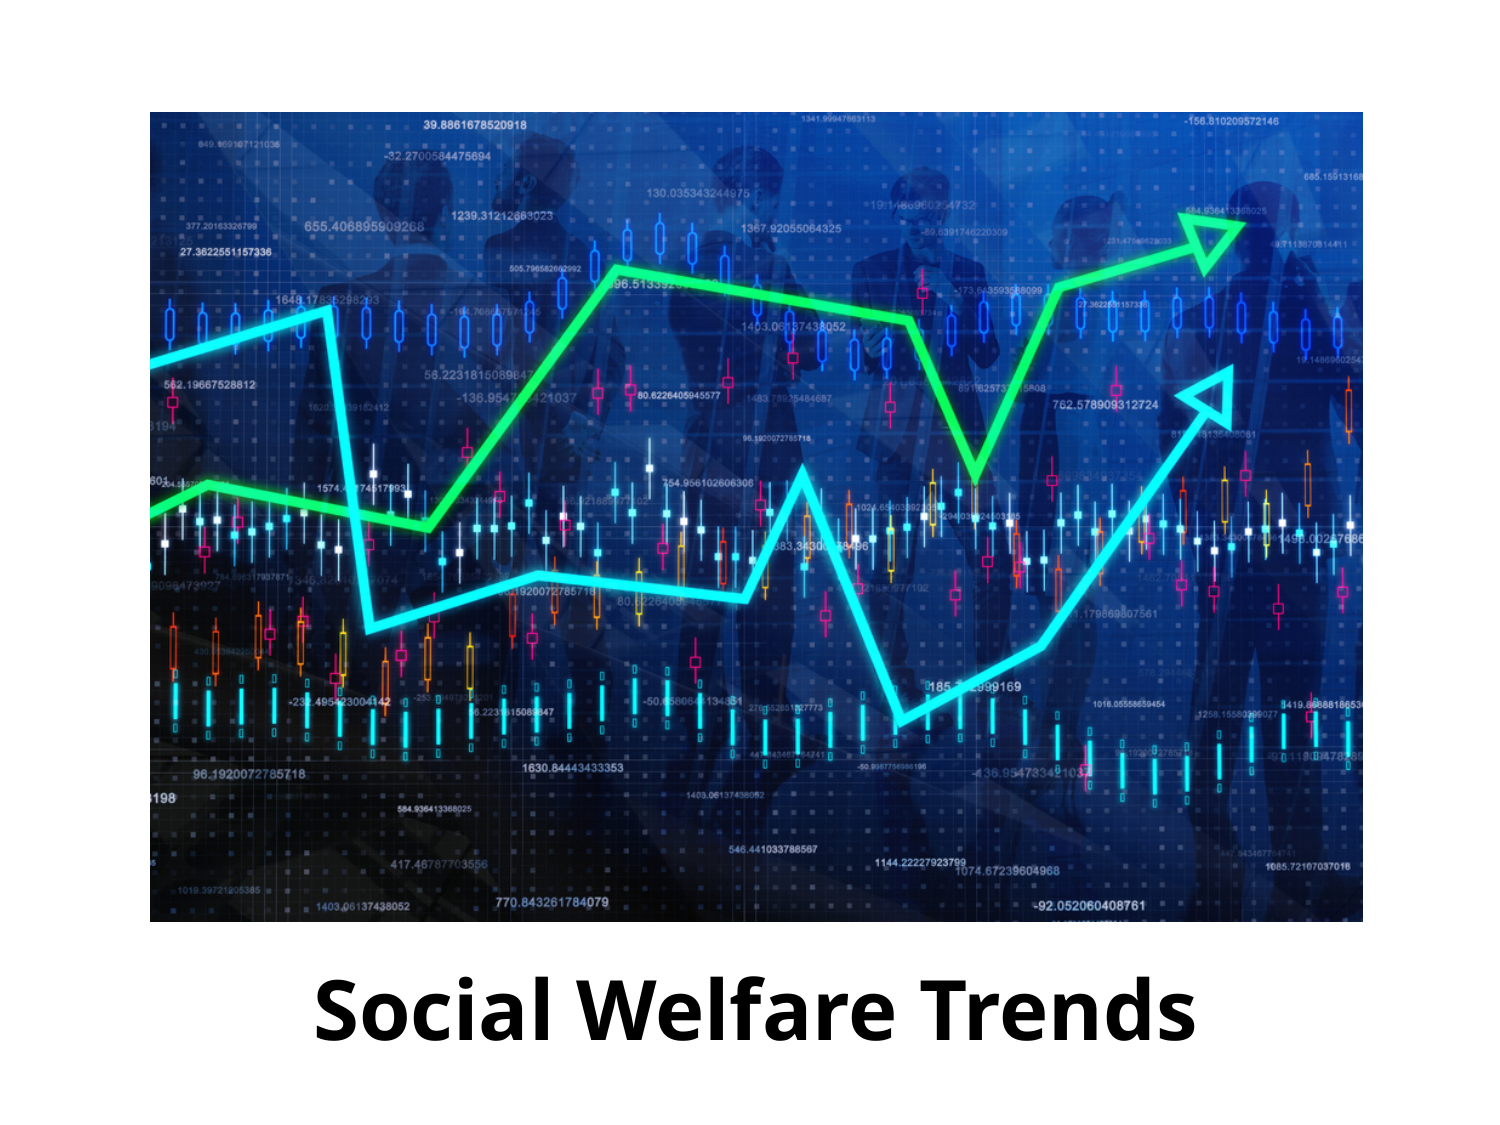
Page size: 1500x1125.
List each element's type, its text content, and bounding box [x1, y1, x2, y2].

picture [149, 112, 1363, 922]
text_box Social Welfare Trends [299, 950, 1214, 1065]
